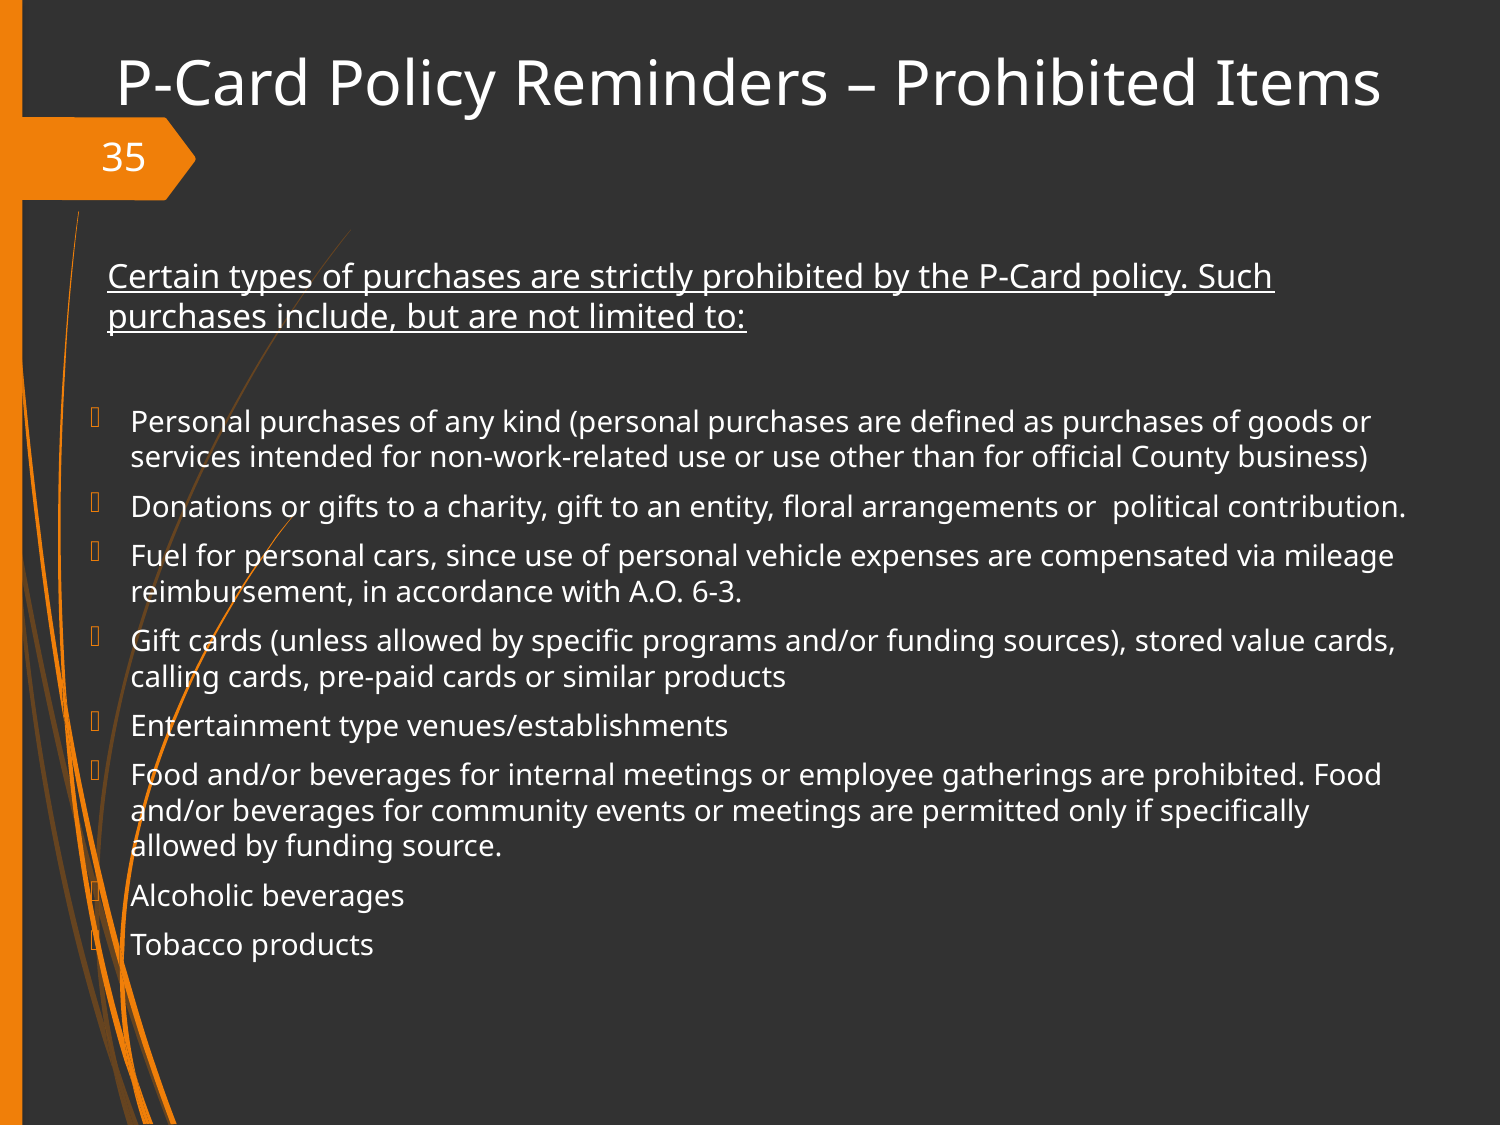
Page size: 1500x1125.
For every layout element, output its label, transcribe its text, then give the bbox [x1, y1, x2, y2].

title P-Card Policy Reminders – Prohibited Items [0, 35, 1500, 223]
list Certain types of purchases are strictly prohibited by the P-Card policy. Such purchases include, but are not limited to: Personal purchases of any kind (personal purchases are defined as purchases of goods or services intended for non-work-related use or use other than for official County business) Donations or gifts to a charity, gift to an entity, floral arrangements or political contribution. Fuel for personal cars, since use of personal vehicle expenses are compensated via mileage reimbursement, in accordance with A.O. 6-3. Gift cards (unless allowed by specific programs and/or funding sources), stored value cards, calling cards, pre-paid cards or similar products Entertainment type venues/establishments Food and/or beverages for internal meetings or employee gatherings are prohibited. Food and/or beverages for community events or meetings are permitted only if specifically allowed by funding source. Alcoholic beverages Tobacco products [75, 247, 1425, 990]
